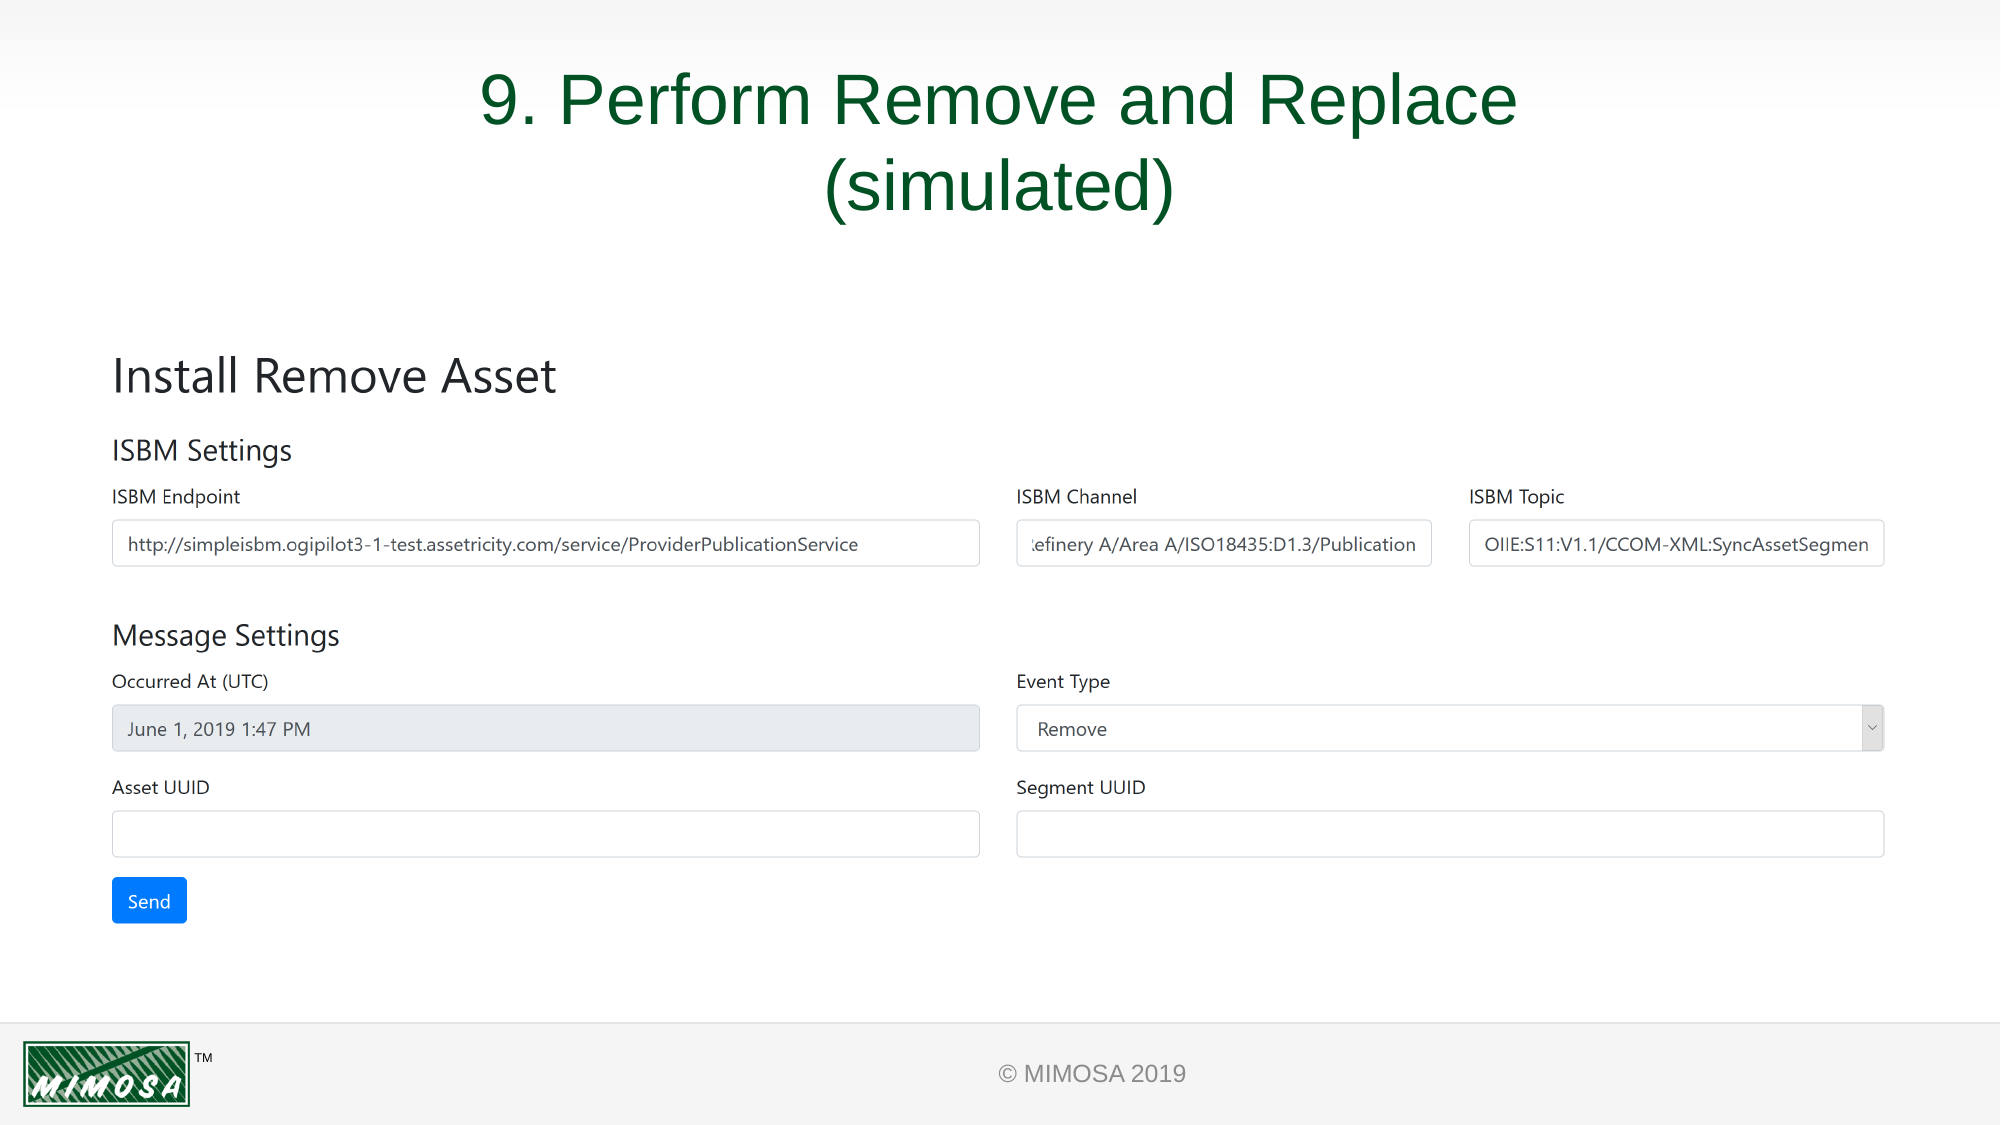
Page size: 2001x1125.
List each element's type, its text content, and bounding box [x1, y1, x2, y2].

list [99, 333, 1901, 934]
title 9. Perform Remove and Replace (simulated) [99, 45, 1900, 233]
footer © MIMOSA 2019 [776, 1042, 1410, 1103]
picture [23, 1041, 190, 1107]
